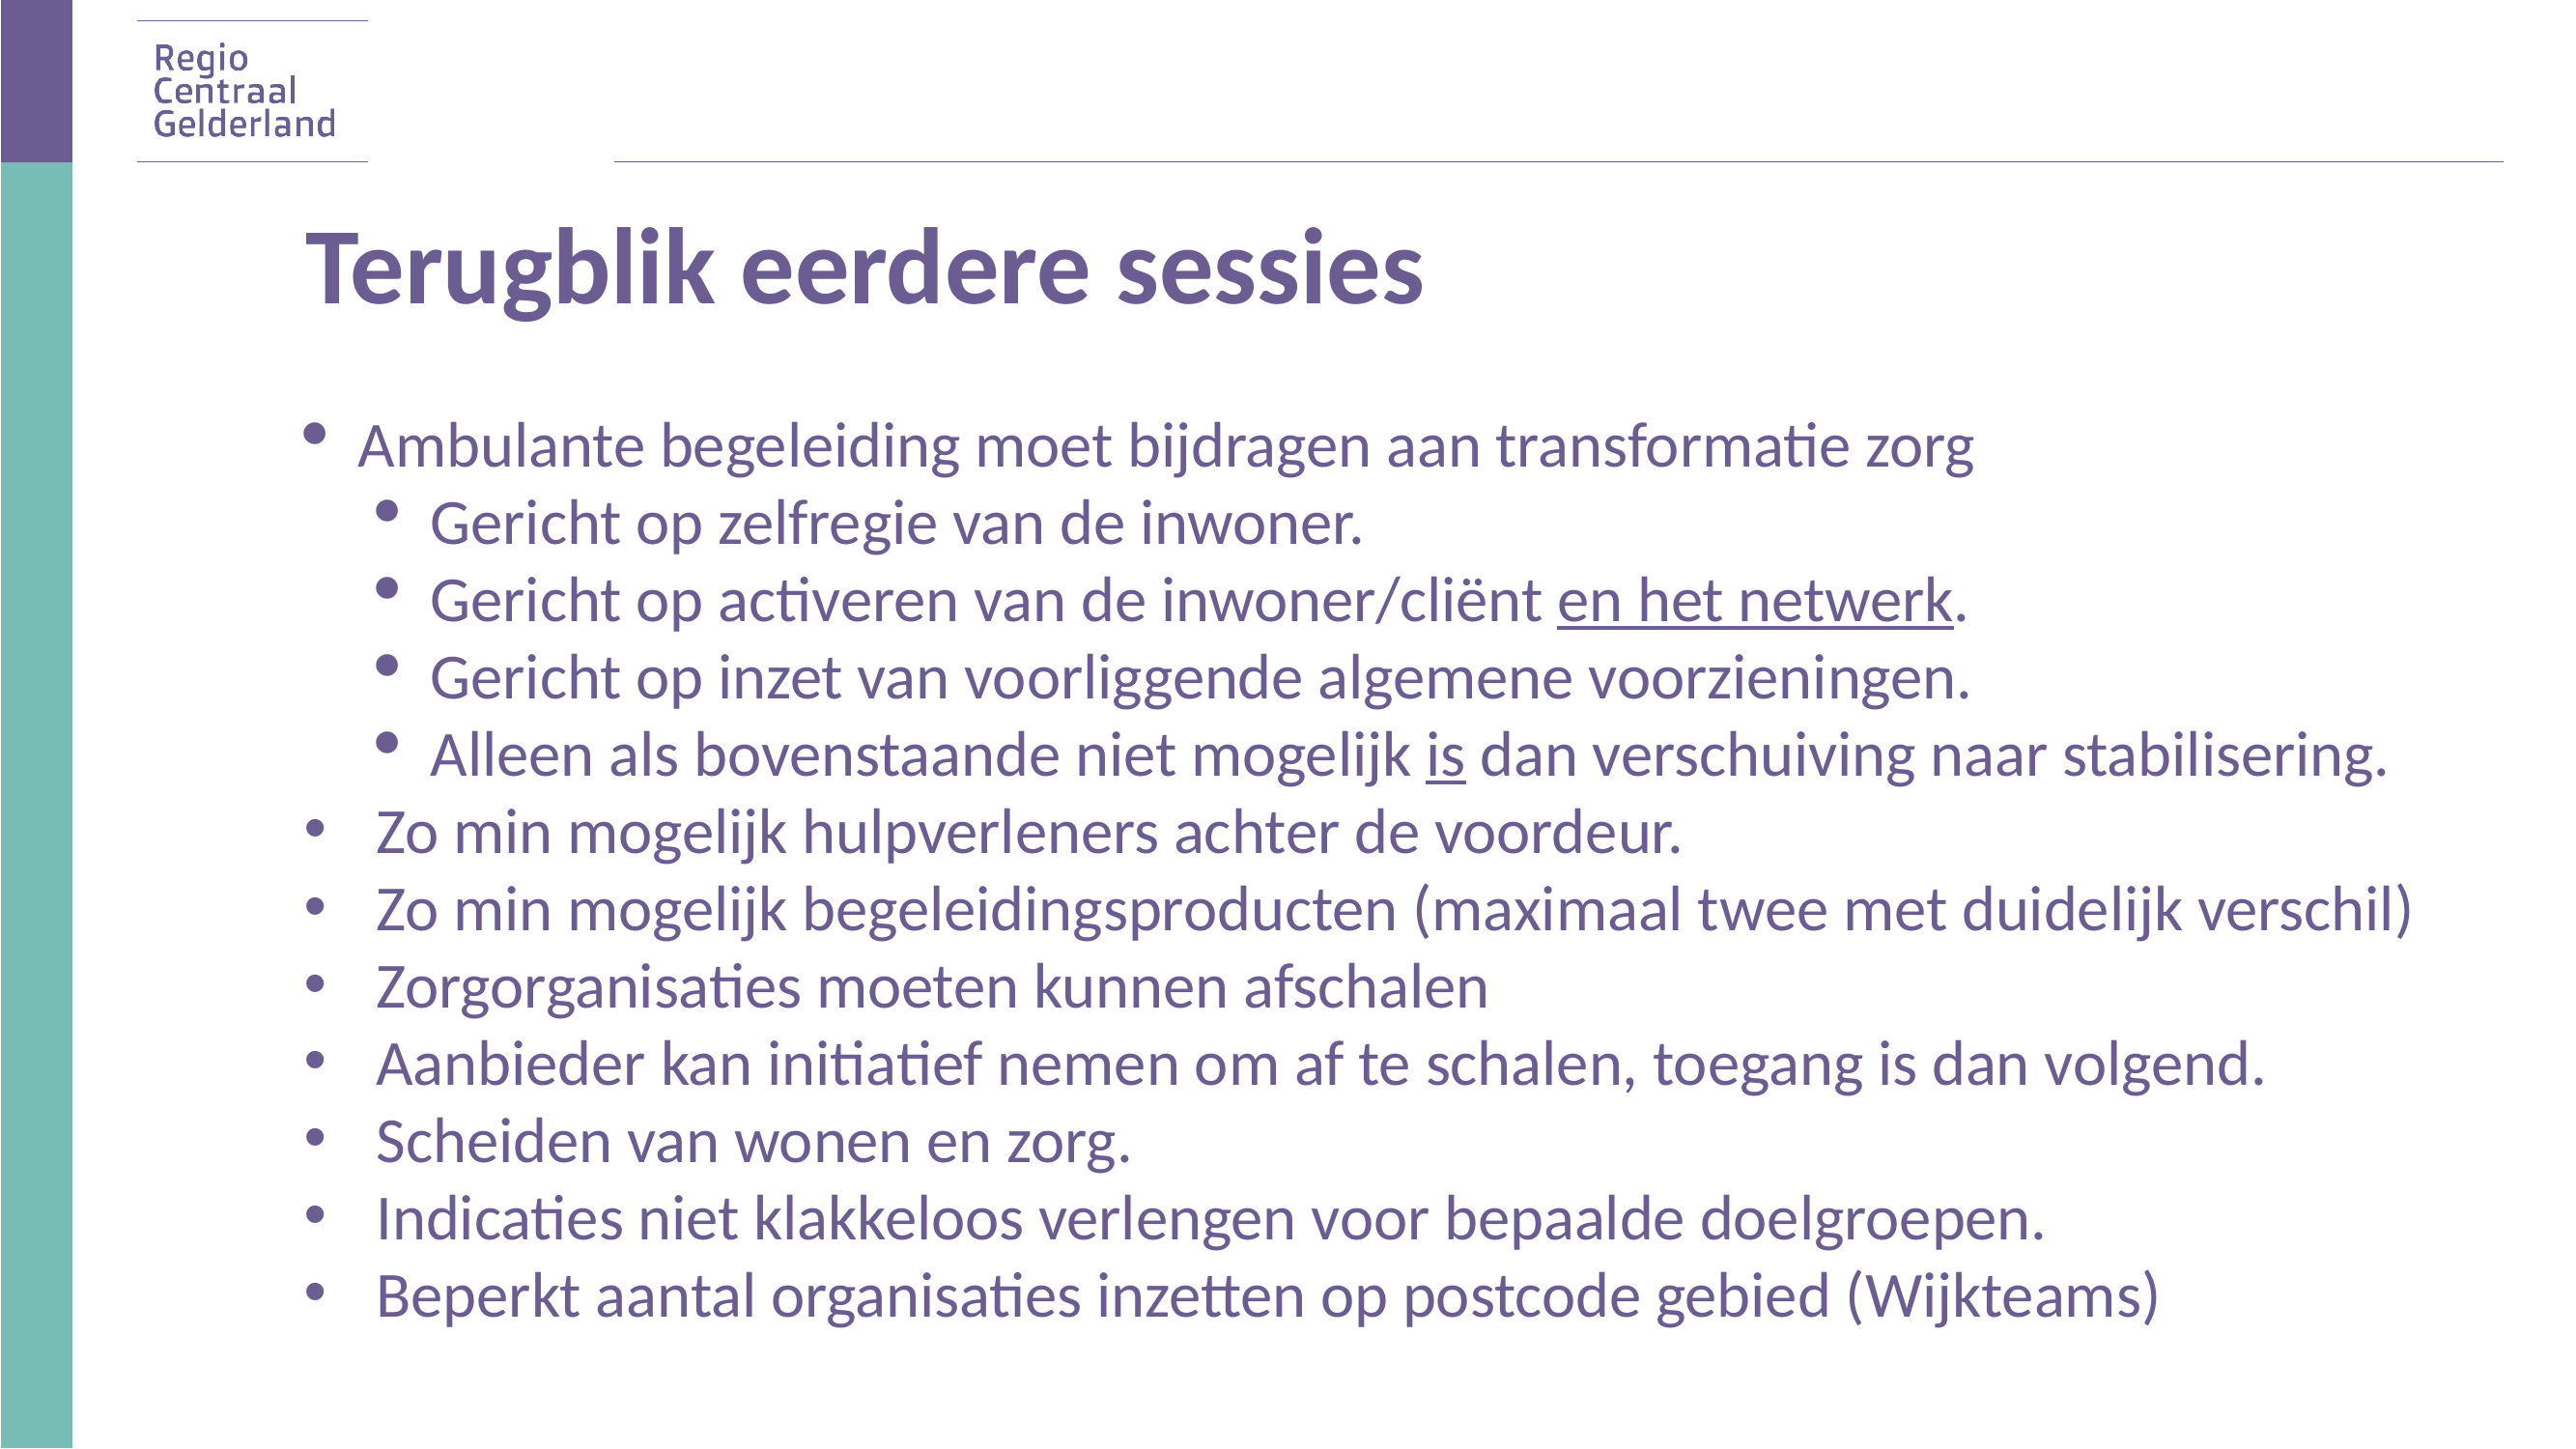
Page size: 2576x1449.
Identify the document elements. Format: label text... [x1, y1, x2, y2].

picture [155, 43, 334, 138]
text_box Terugblik eerdere sessies Ambulante begeleiding moet bijdragen aan transformatie zorg Gericht op zelfregie van de inwoner. Gericht op activeren van de inwoner/cliënt en het netwerk. Gericht op inzet van voorliggende algemene voorzieningen. Alleen als bovenstaande niet mogelijk is dan verschuiving naar stabilisering. Zo min mogelijk hulpverleners achter de voordeur. Zo min mogelijk begeleidingsproducten (maximaal twee met duidelijk verschil) Zorgorganisaties moeten kunnen afschalen Aanbieder kan initiatief nemen om af te schalen, toegang is dan volgend. Scheiden van wonen en zorg. Indicaties niet klakkeloos verlengen voor bepaalde doelgroepen. Beperkt aantal organisaties inzetten op postcode gebied (Wijkteams) [303, 193, 2429, 1449]
